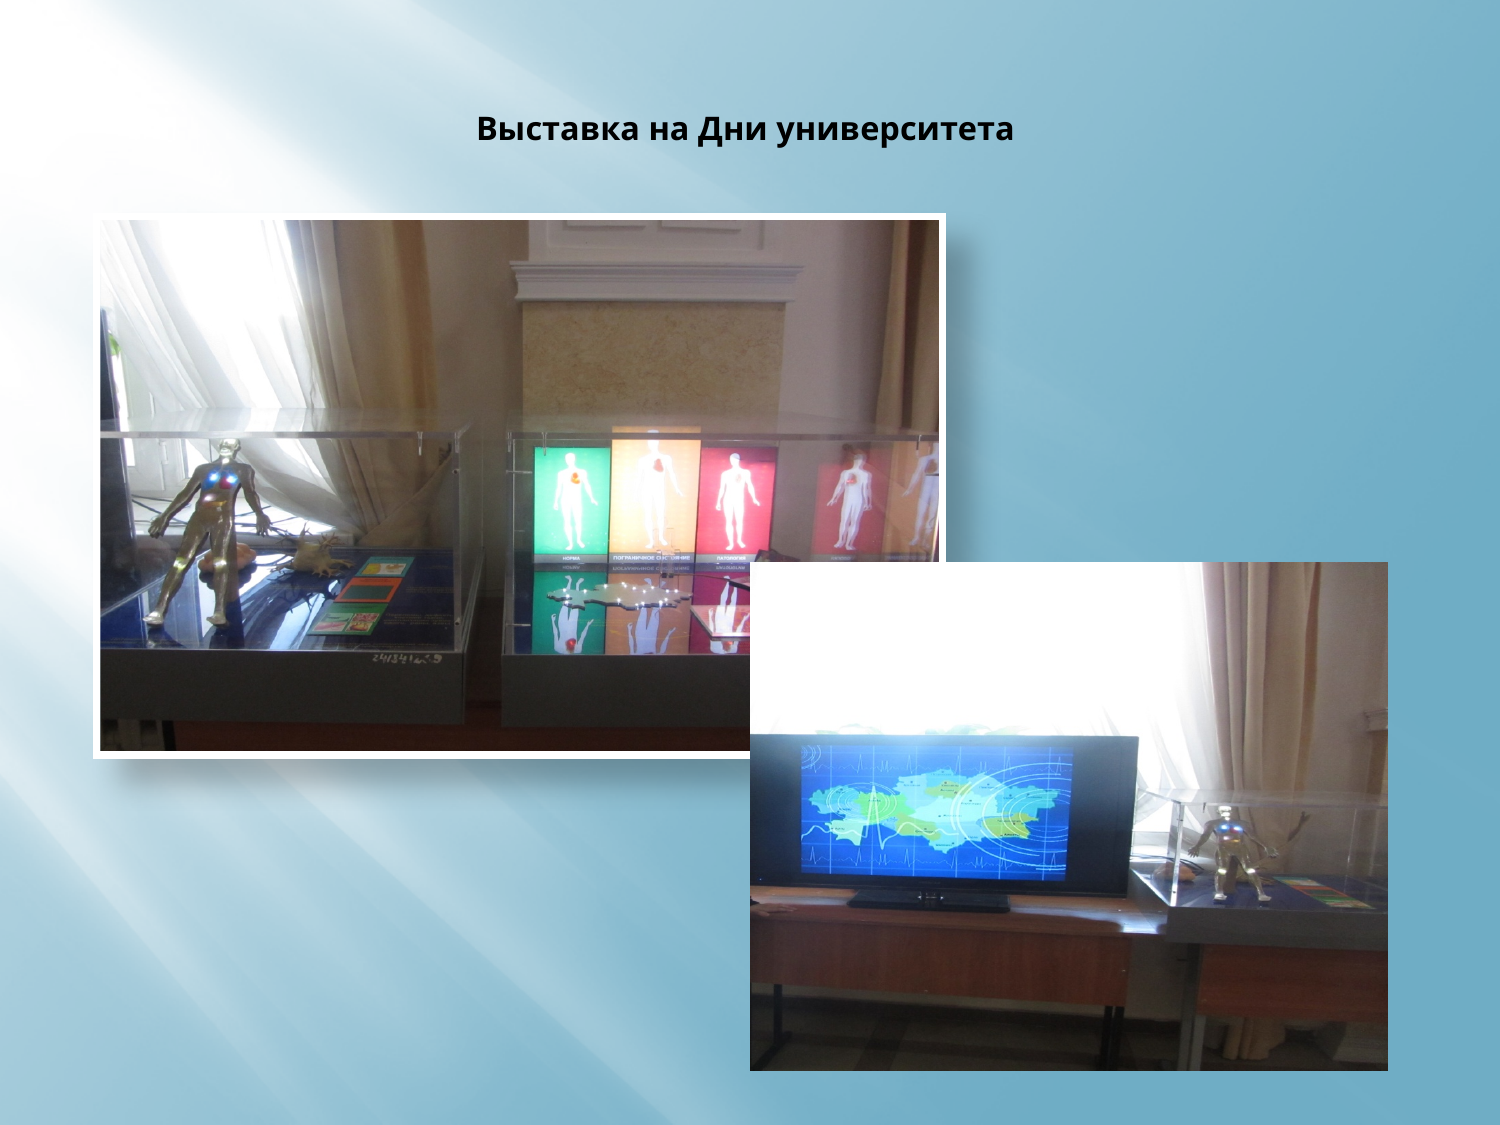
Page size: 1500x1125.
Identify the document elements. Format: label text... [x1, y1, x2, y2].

title Выставка на Дни университета [300, 99, 1200, 186]
picture [100, 219, 1389, 1071]
